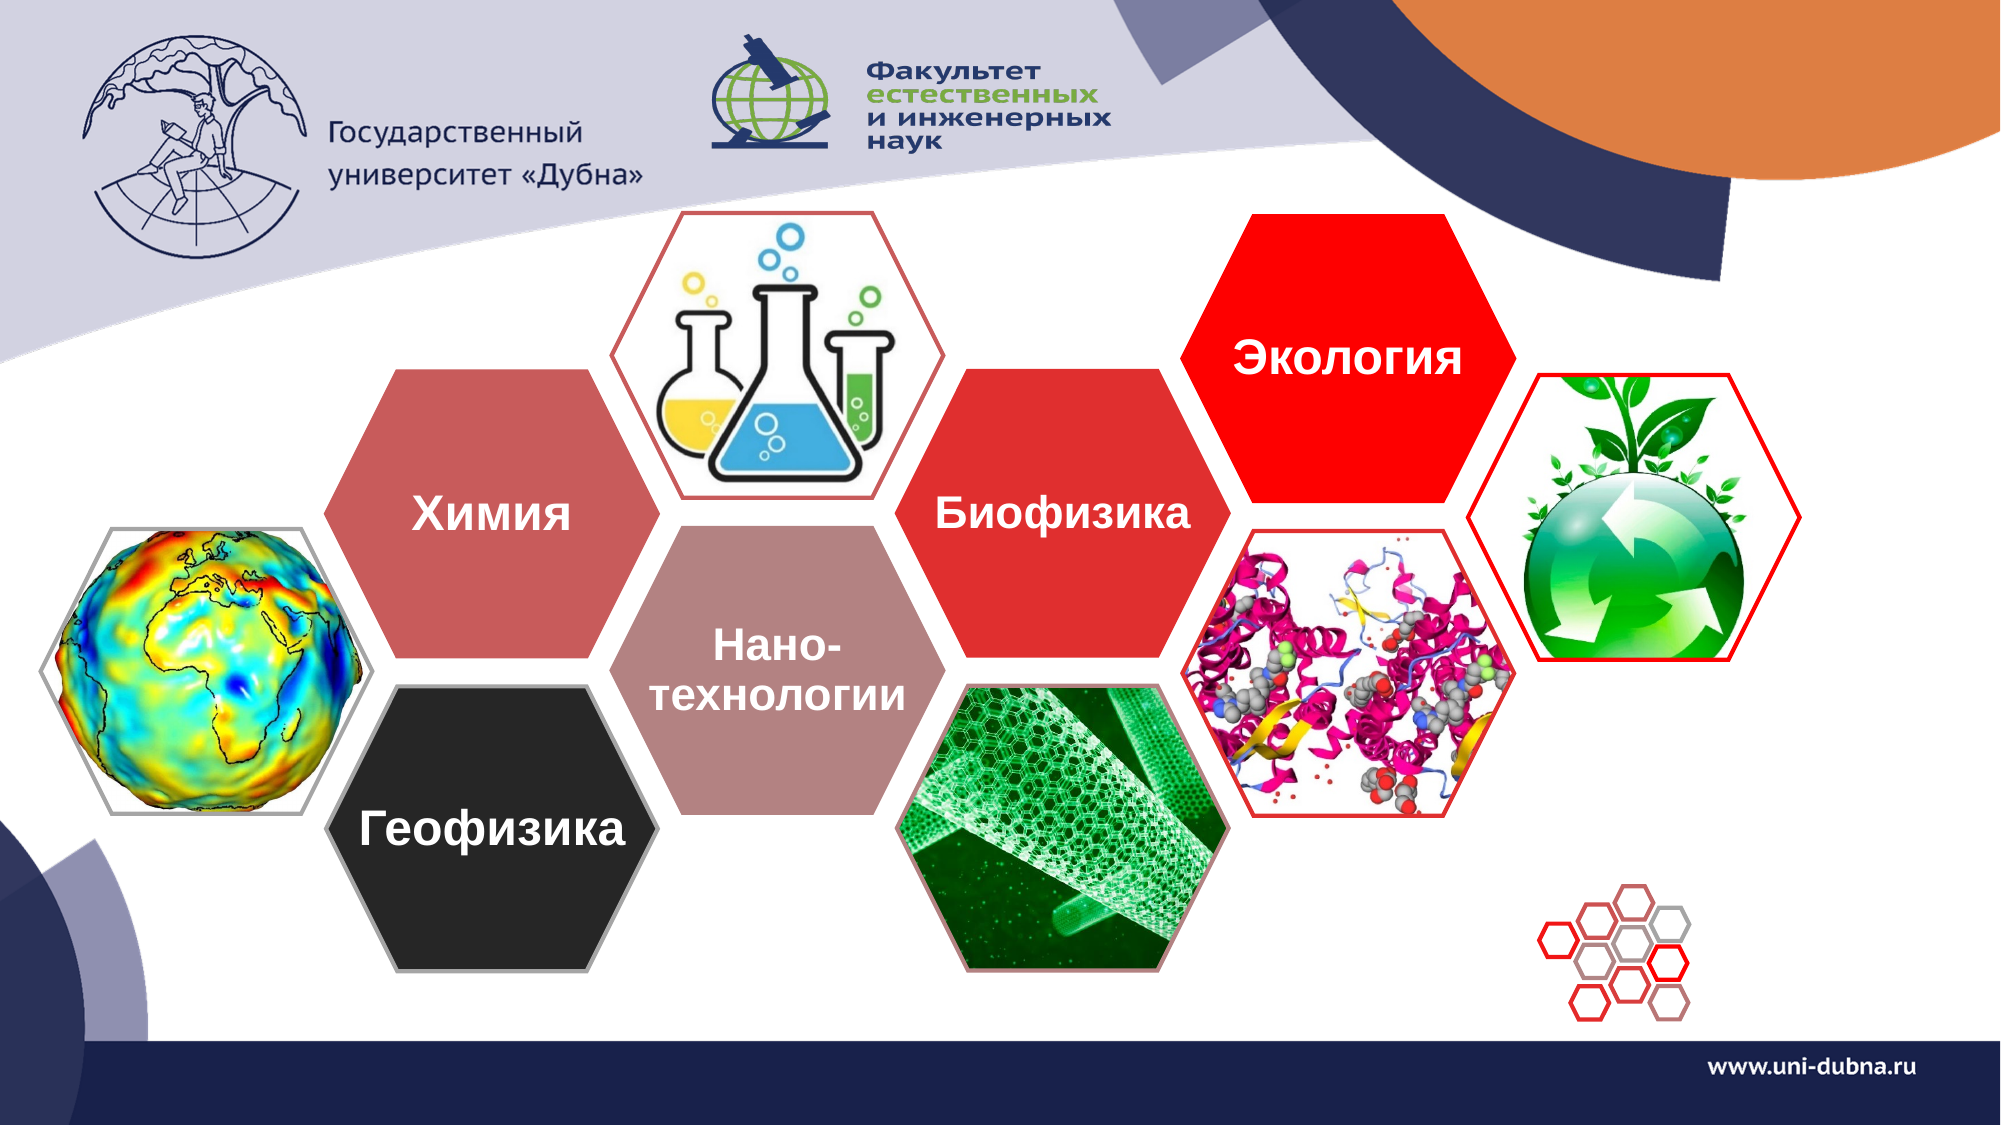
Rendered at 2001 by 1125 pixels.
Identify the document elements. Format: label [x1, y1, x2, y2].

picture [0, 0, 2001, 1125]
text_box [40, 212, 1800, 1020]
